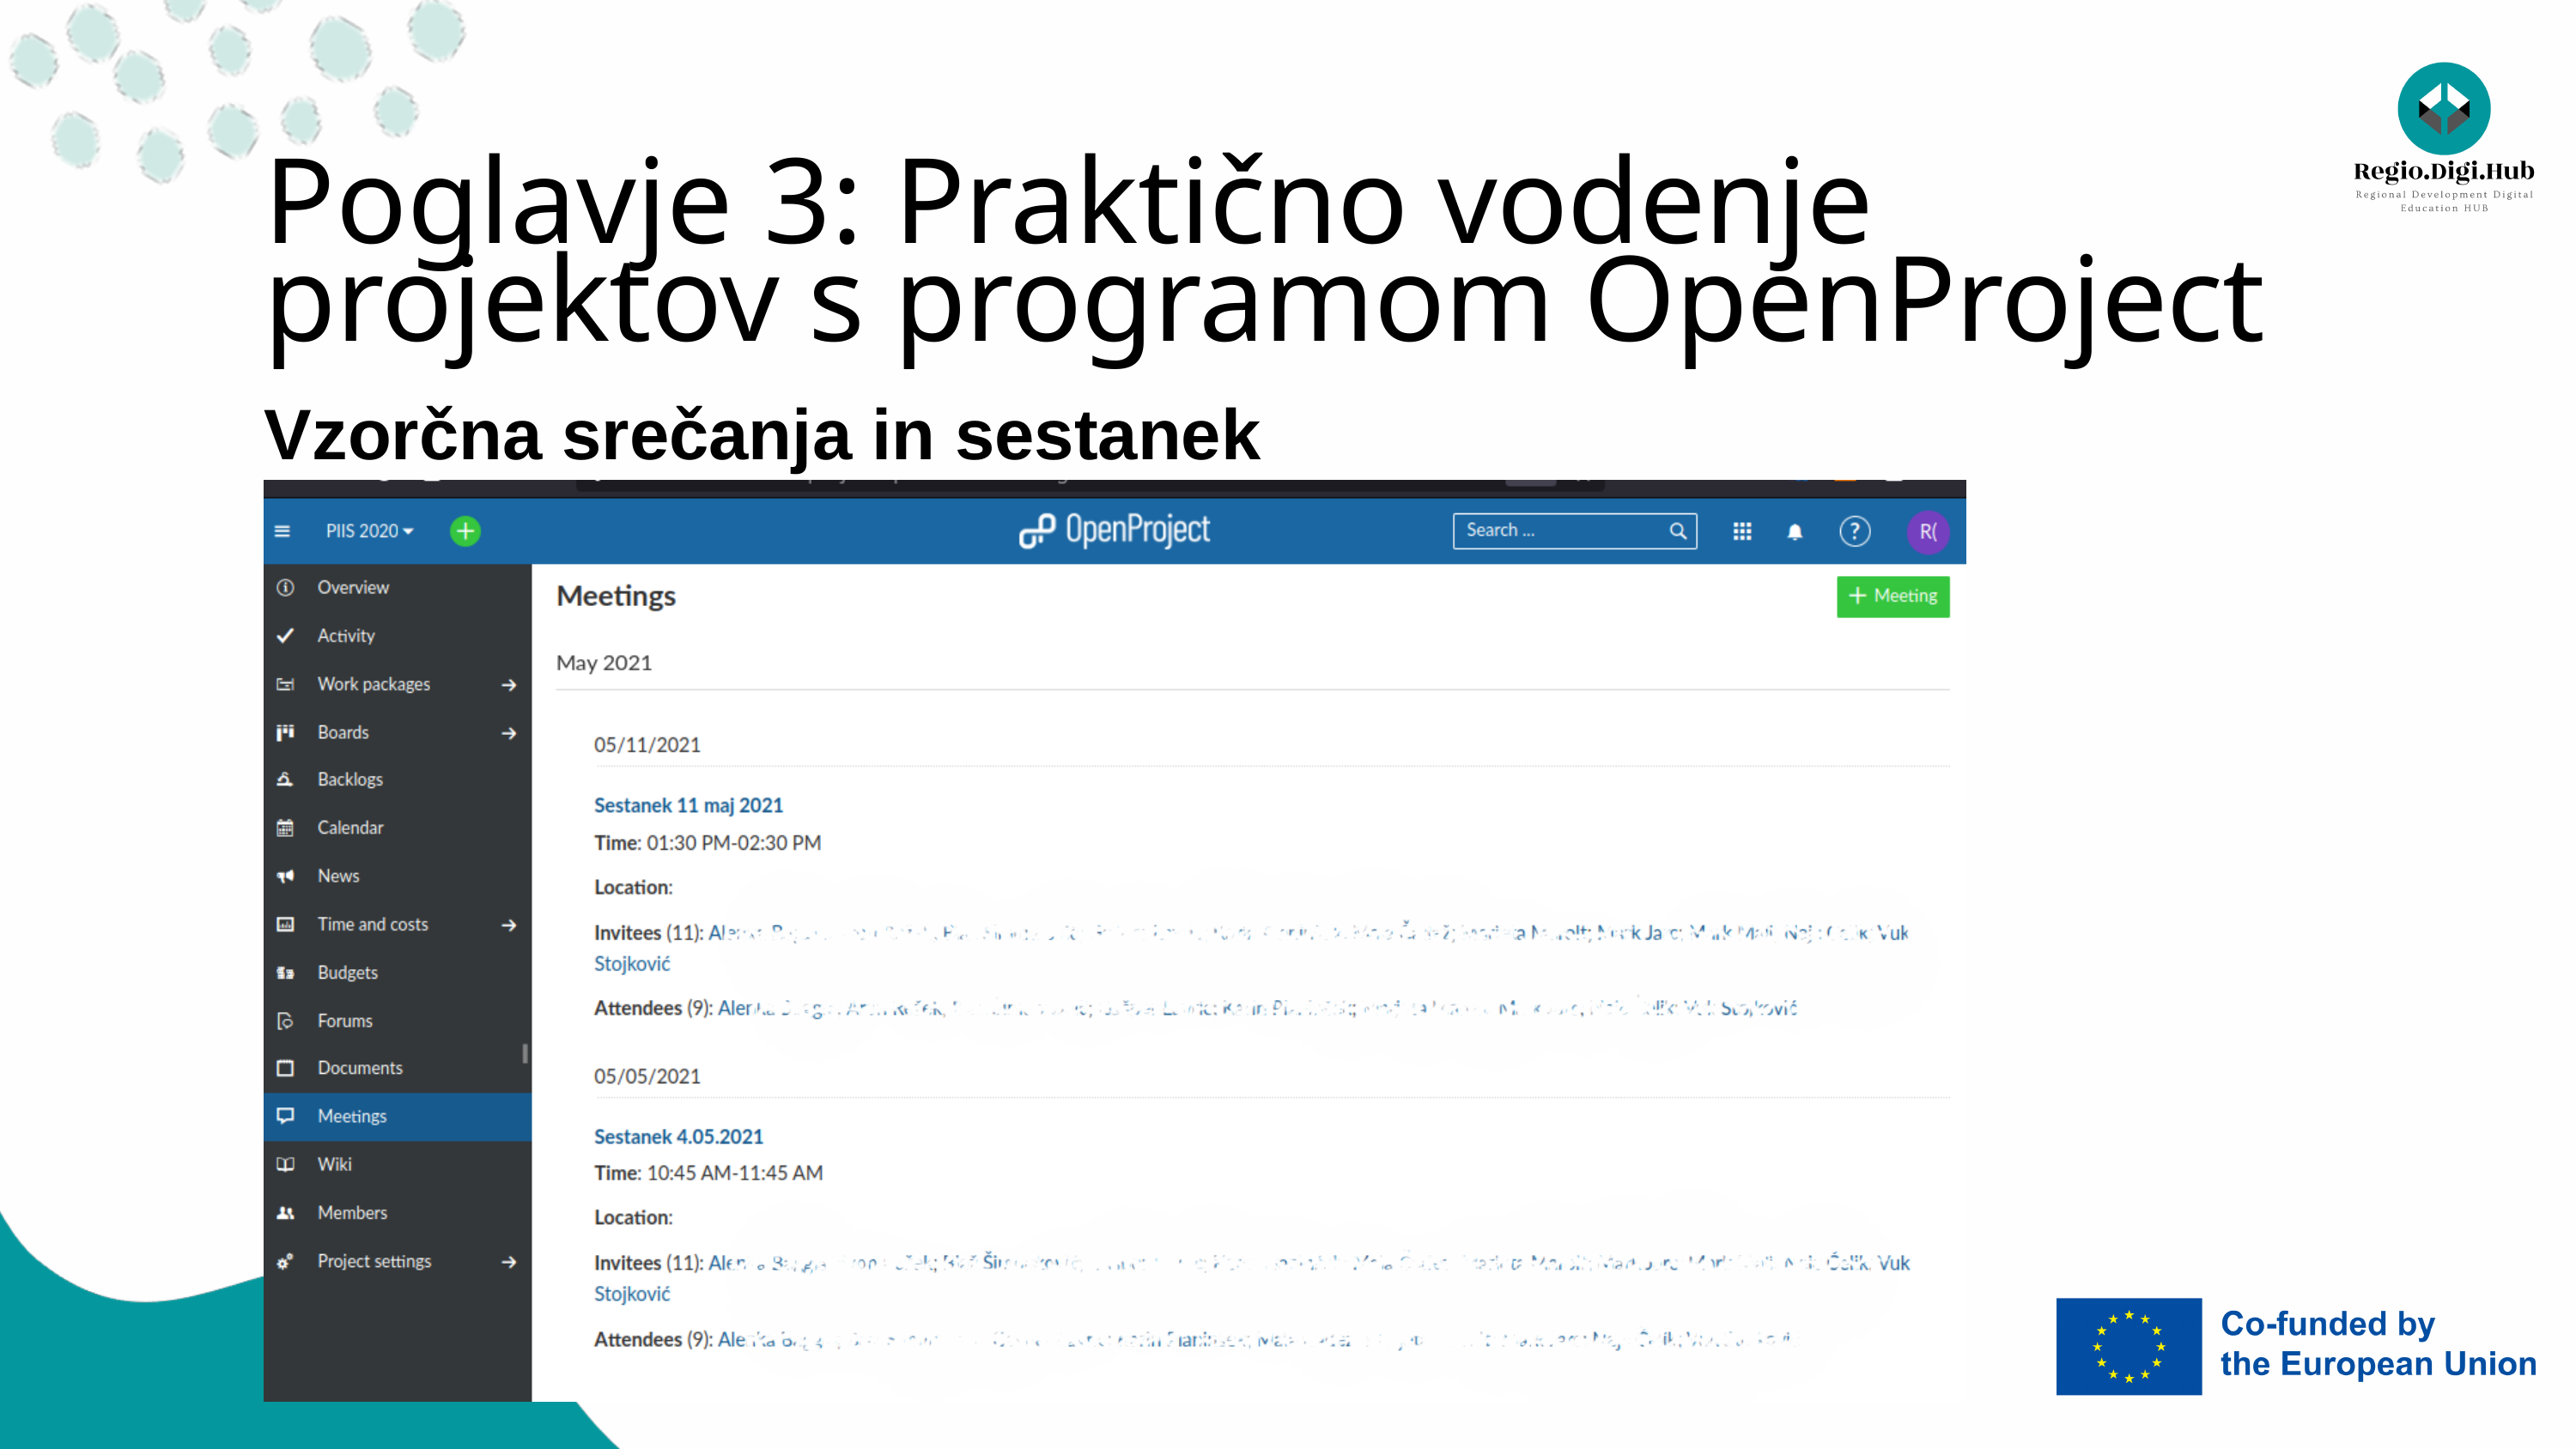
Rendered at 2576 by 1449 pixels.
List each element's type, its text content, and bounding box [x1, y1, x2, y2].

text_box Poglavje 3: Praktično vodenje projektov s programom OpenProject [264, 169, 2376, 463]
picture [0, 0, 489, 279]
text_box Vzorčna srečanja in sestanek minutes members [264, 388, 1370, 479]
picture [0, 480, 1966, 1449]
picture [2312, 0, 2576, 264]
picture [2050, 1291, 2573, 1403]
